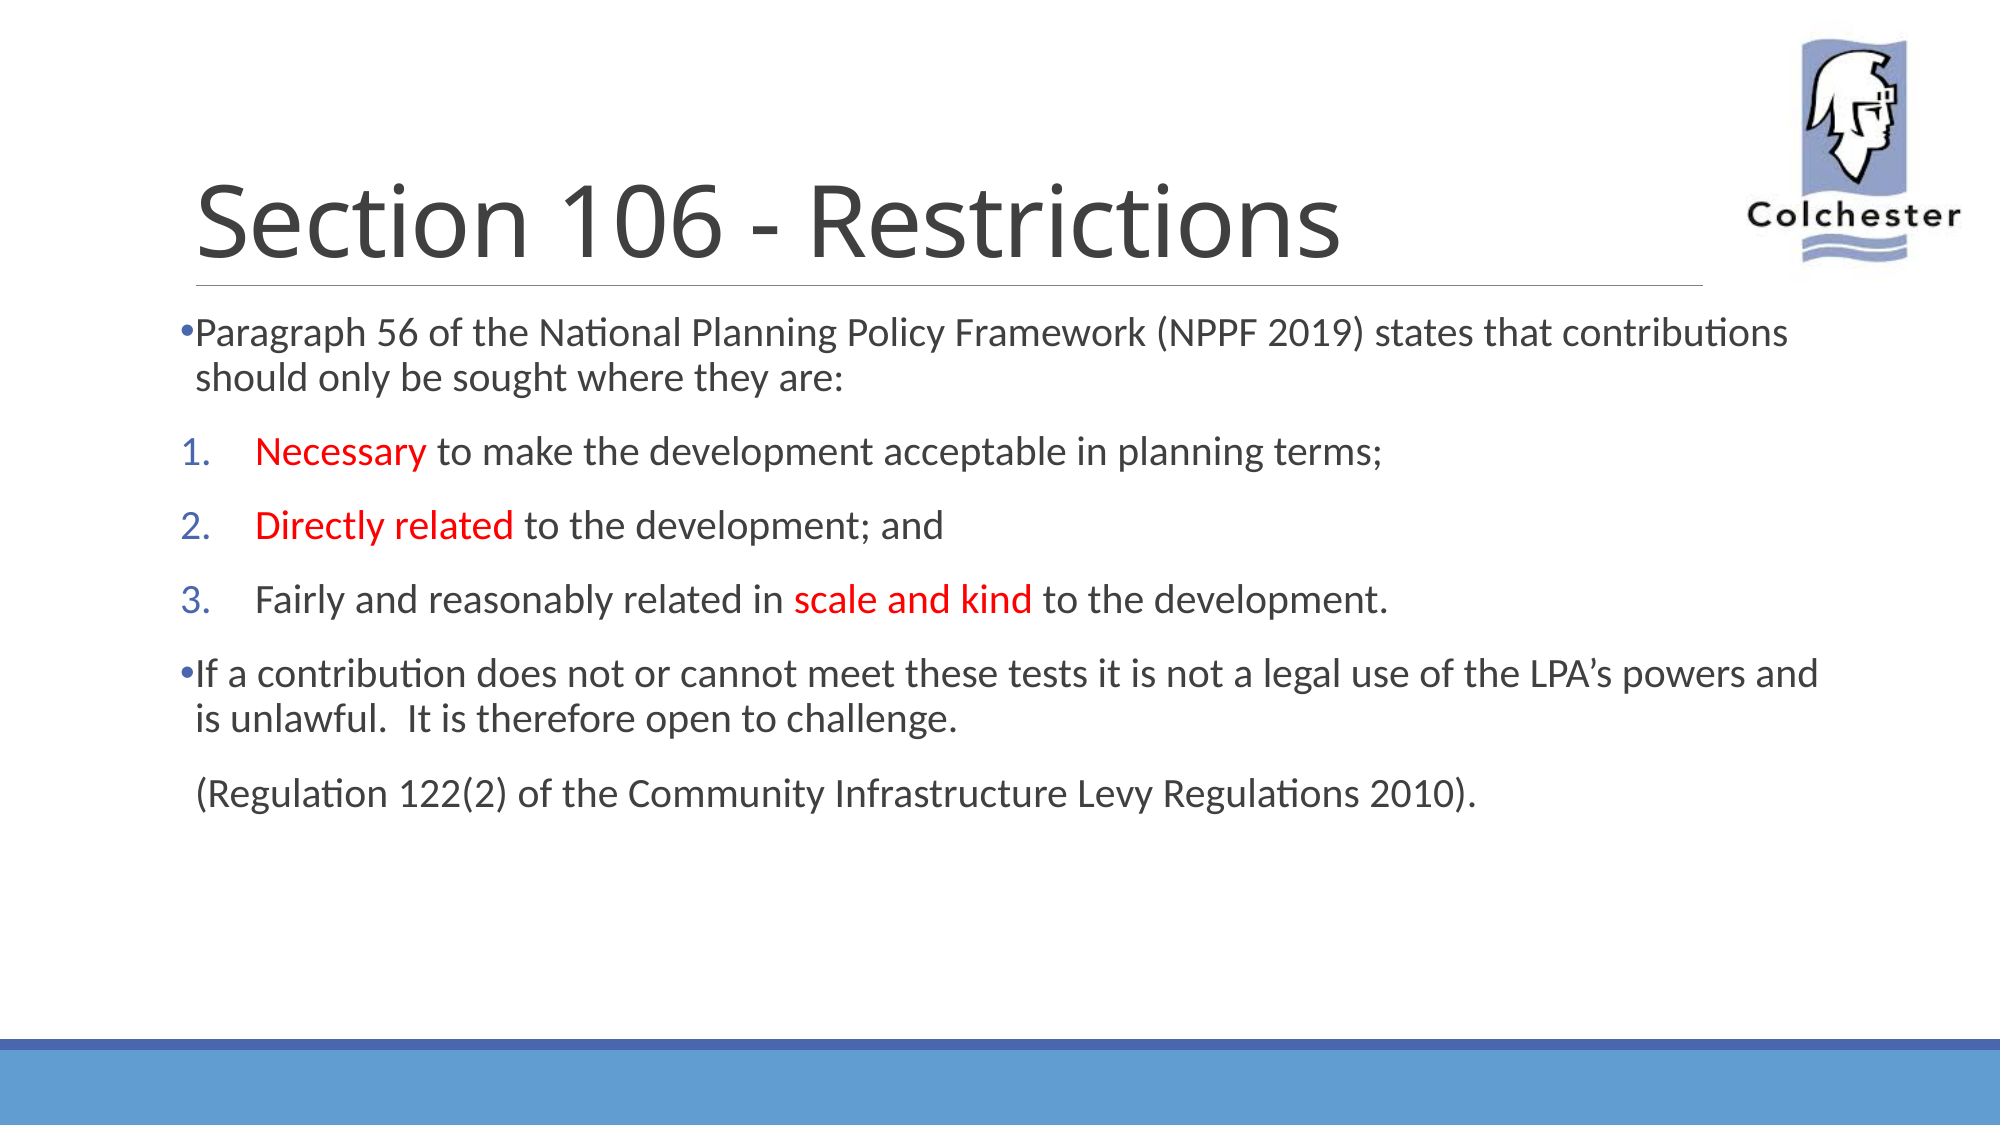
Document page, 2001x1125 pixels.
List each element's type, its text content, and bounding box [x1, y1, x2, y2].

picture [1702, 0, 2000, 304]
list Paragraph 56 of the National Planning Policy Framework (NPPF 2019) states that contributions should only be sought where they are: Necessary to make the development acceptable in planning terms; Directly related to the development; and Fairly and reasonably related in scale and kind to the development. If a contribution does not or cannot meet these tests it is not a legal use of the LPA’s powers and is unlawful. It is therefore open to challenge. (Regulation 122(2) of the Community Infrastructure Levy Regulations 2010). [180, 302, 1830, 963]
title Section 106 - Restrictions [180, 47, 1699, 285]
